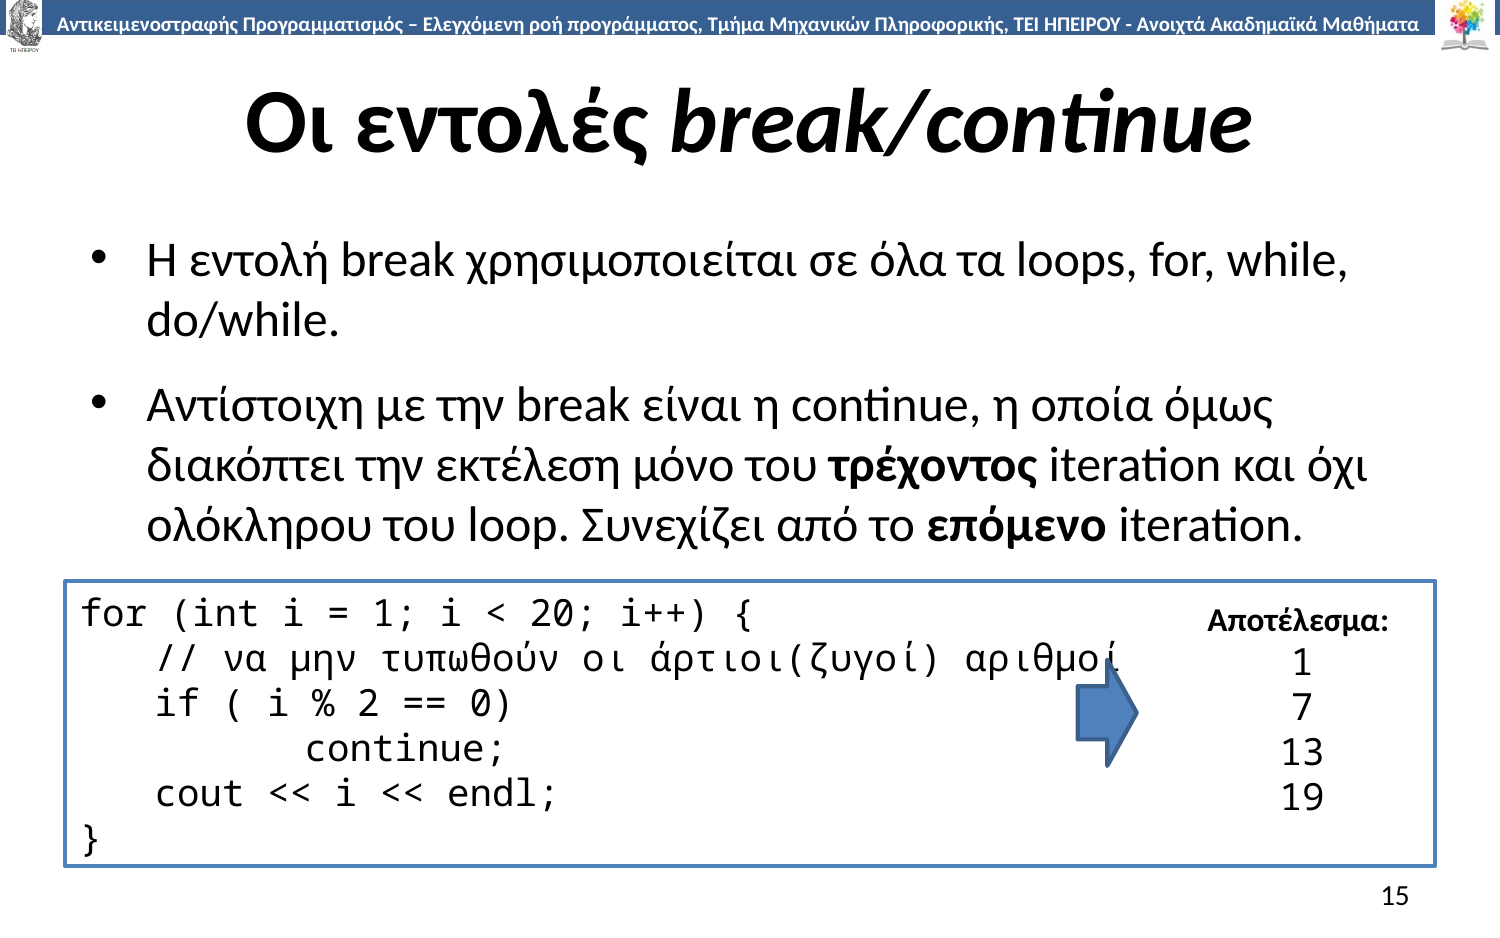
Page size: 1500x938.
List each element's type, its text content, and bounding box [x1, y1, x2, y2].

title Οι εντολές break/continue [75, 37, 1425, 194]
picture [1435, 0, 1495, 52]
slide_number 15 [1074, 868, 1425, 919]
list Η εντολή break χρησιμοποιείται σε όλα τα loops, for, while, do/while. Αντίστοιχη με την break είναι η continue, η οποία όμως διακόπτει την εκτέλεση μόνο του τρέχοντος iteration και όχι ολόκληρου του loop. Συνεχίζει από το επόμενο iteration. [75, 218, 1436, 579]
picture [6, 0, 42, 54]
text_box [1075, 657, 1139, 768]
text_box Aποτέλεσμα: 1 7 13 19 [1183, 591, 1421, 826]
text_box for (int i = 1; i < 20; i++) { // να μην τυπωθούν οι άρτιοι(ζυγοί) αριθμοί if ( i % 2 == 0) continue; cout << i << endl; } [63, 579, 1437, 868]
